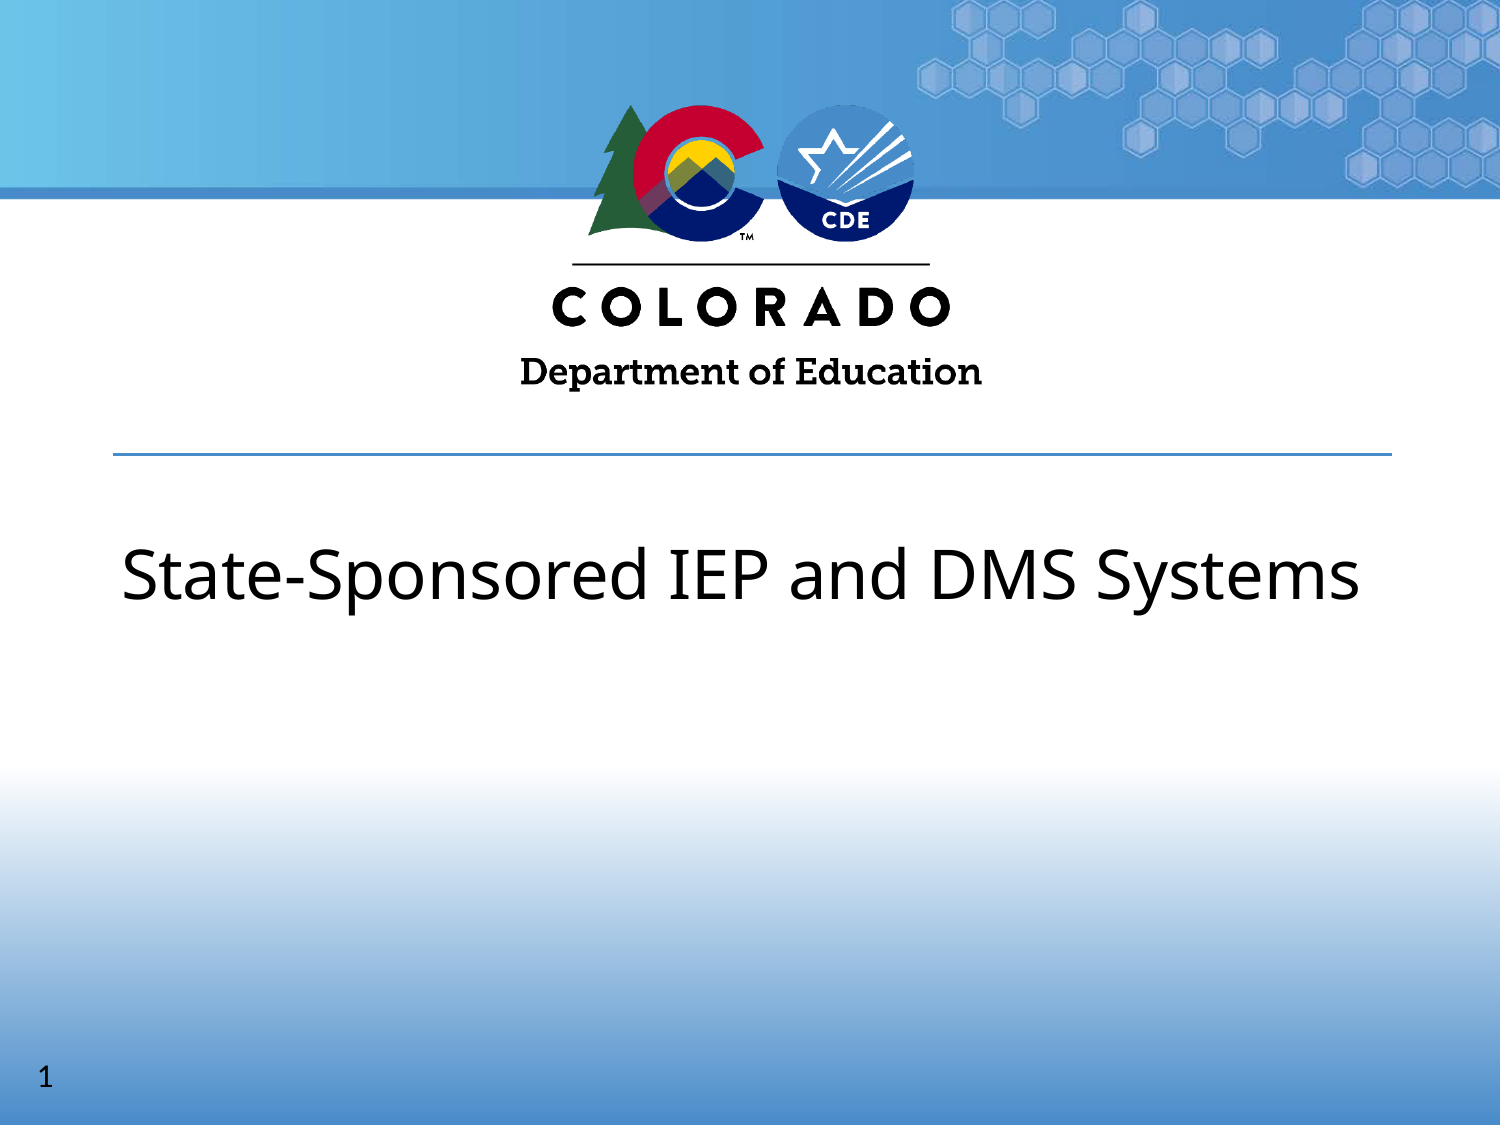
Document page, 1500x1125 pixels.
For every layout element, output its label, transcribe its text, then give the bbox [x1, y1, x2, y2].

slide_number 1 [36, 1054, 75, 1095]
title State-Sponsored IEP and DMS Systems [112, 530, 1388, 731]
picture [0, 0, 1500, 393]
